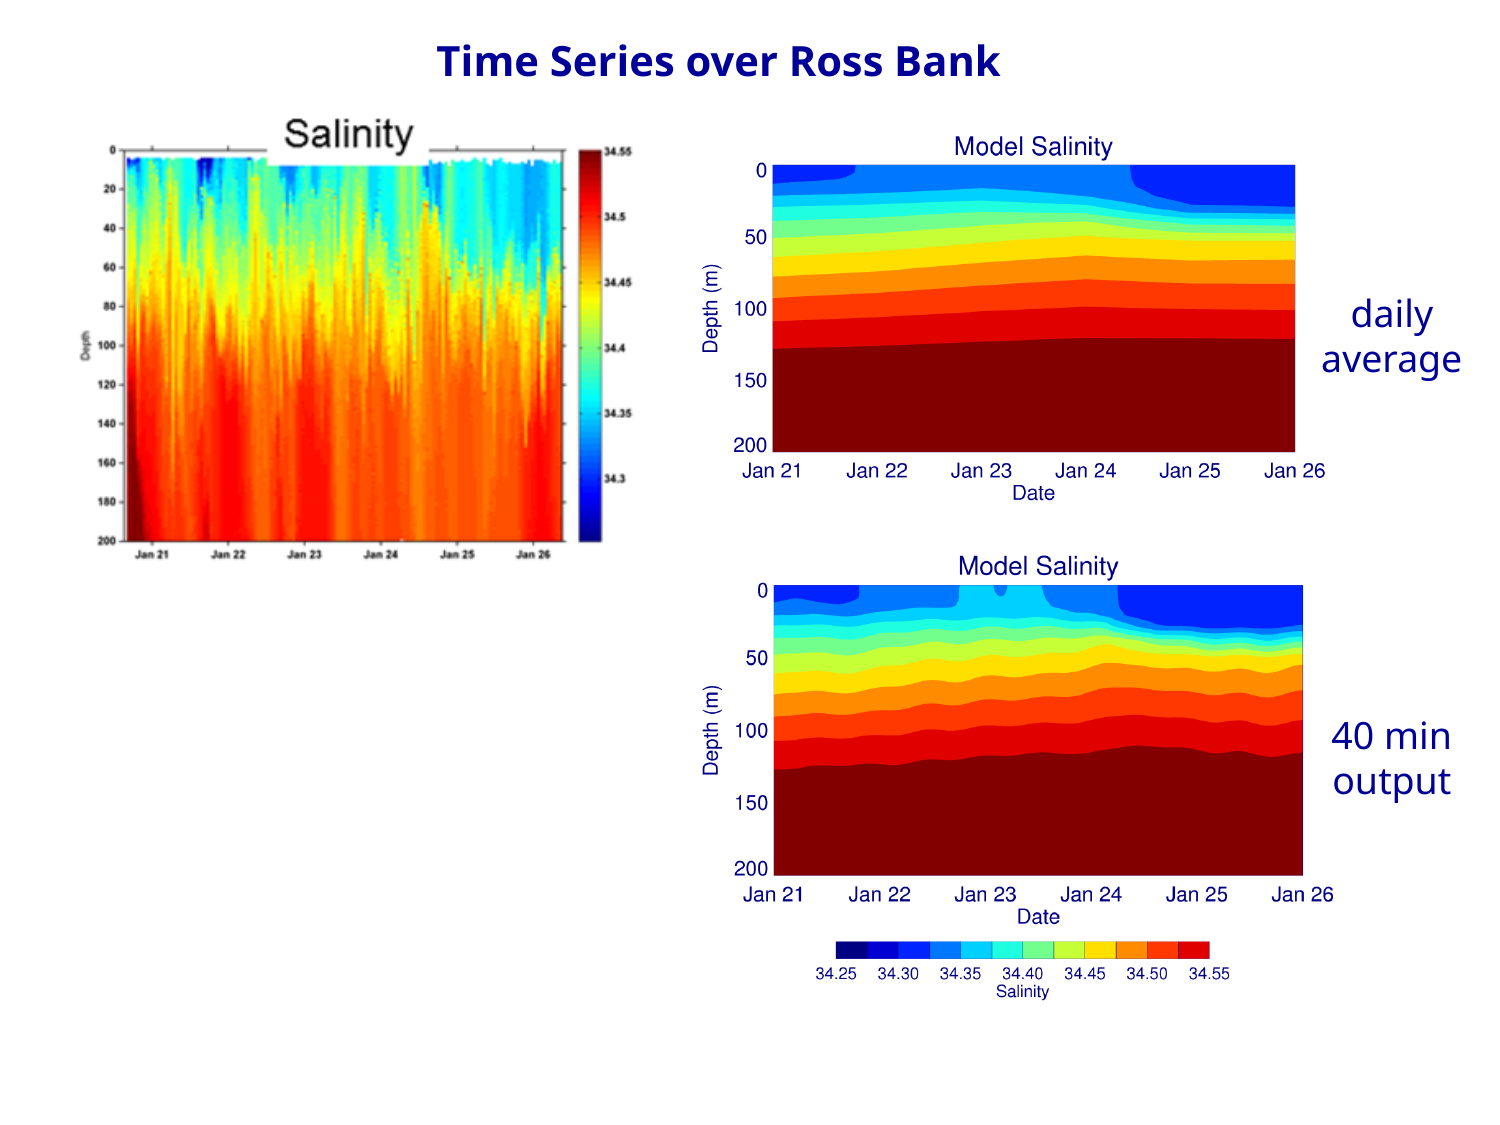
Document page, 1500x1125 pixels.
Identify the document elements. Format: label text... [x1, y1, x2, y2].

picture [54, 83, 1375, 1014]
text_box 40 min output [1379, 704, 1467, 810]
text_box Time Series over Ross Bank [24, 27, 1413, 92]
text_box daily average [1370, 282, 1478, 388]
